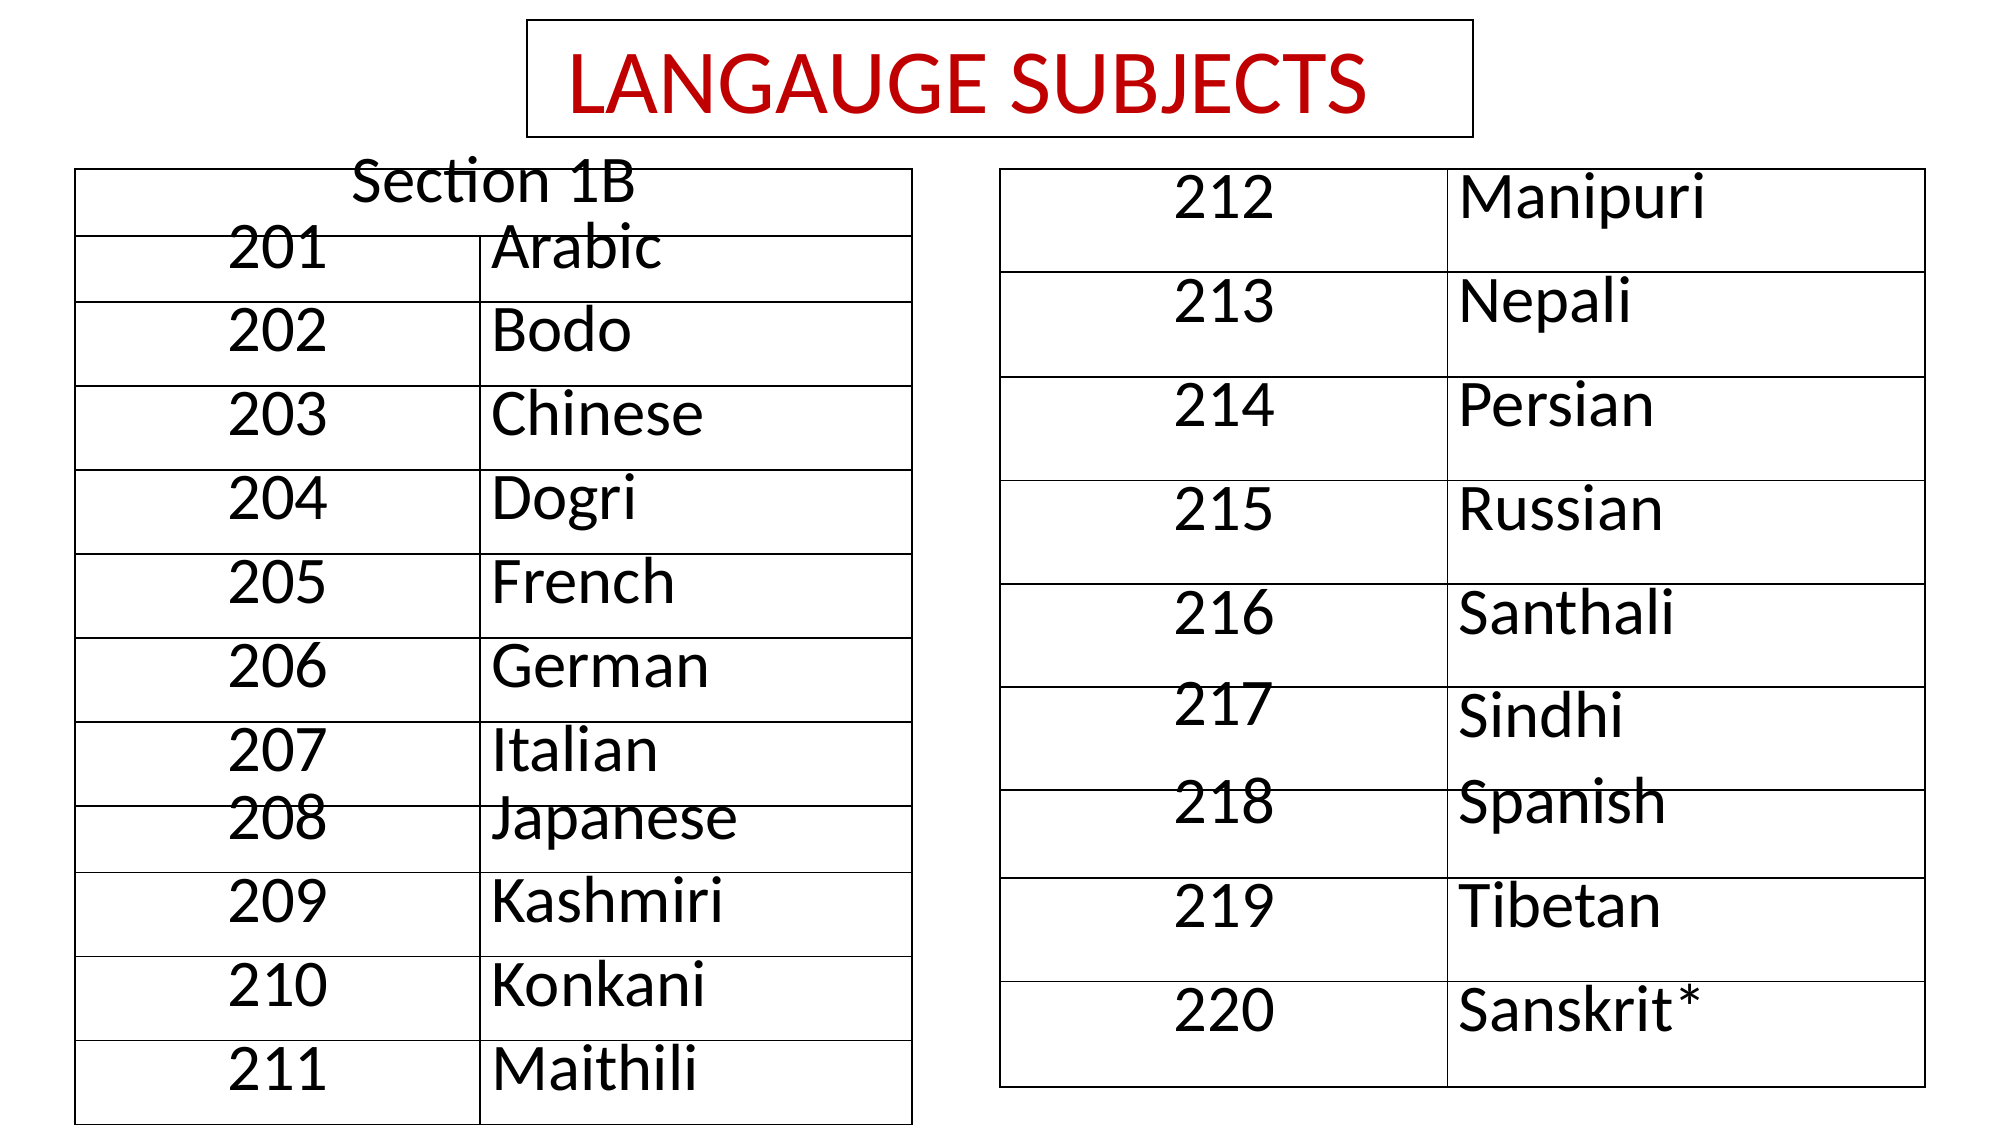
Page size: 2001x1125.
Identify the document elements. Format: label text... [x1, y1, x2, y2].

table_cell Santhali [1448, 585, 1924, 686]
table_cell 209 [76, 873, 479, 956]
table_cell 215 [1001, 481, 1447, 583]
table_cell Persian [1448, 378, 1924, 480]
table_cell 204 [76, 471, 479, 553]
table_cell 206 [76, 639, 479, 721]
table_cell 220 [1001, 982, 1447, 1086]
table_cell Bodo [481, 303, 911, 385]
table_cell Kashmiri [481, 873, 911, 956]
table_cell 205 [76, 555, 479, 637]
table_cell Tibetan [1448, 879, 1924, 981]
table_cell German [481, 639, 911, 721]
table_cell Russian [1448, 481, 1924, 583]
table_header Section 1B [76, 170, 911, 235]
table_cell 217 [1001, 688, 1447, 789]
table_cell Sindhi [1448, 688, 1924, 789]
table_cell French [481, 555, 911, 637]
table_header 212 [1001, 170, 1447, 271]
table_cell 219 [1001, 879, 1447, 981]
table_cell 218 [1001, 791, 1447, 877]
table_cell 202 [76, 303, 479, 385]
table_cell 213 [1001, 273, 1447, 376]
table_cell 207 [76, 723, 479, 805]
table_cell Chinese [481, 387, 911, 469]
table_cell Spanish [1448, 791, 1924, 877]
table_cell 211 [76, 1041, 479, 1124]
table_header LANGAUGE SUBJECTS [528, 21, 1472, 136]
table_cell 203 [76, 387, 479, 469]
table_cell 216 [1001, 585, 1447, 686]
table_cell Italian [481, 723, 911, 805]
table_cell Arabic [481, 237, 911, 301]
table_cell Dogri [481, 471, 911, 553]
table_cell Nepali [1448, 273, 1924, 376]
table_cell 201 [76, 237, 479, 301]
table_cell Maithili [481, 1041, 911, 1124]
table_cell Japanese [481, 807, 911, 872]
table_cell 210 [76, 957, 479, 1040]
table_cell 214 [1001, 378, 1447, 480]
table_cell Sanskrit* [1448, 982, 1924, 1086]
table_cell 208 [76, 807, 479, 872]
table_header Manipuri [1448, 170, 1924, 271]
table_cell Konkani [481, 957, 911, 1040]
